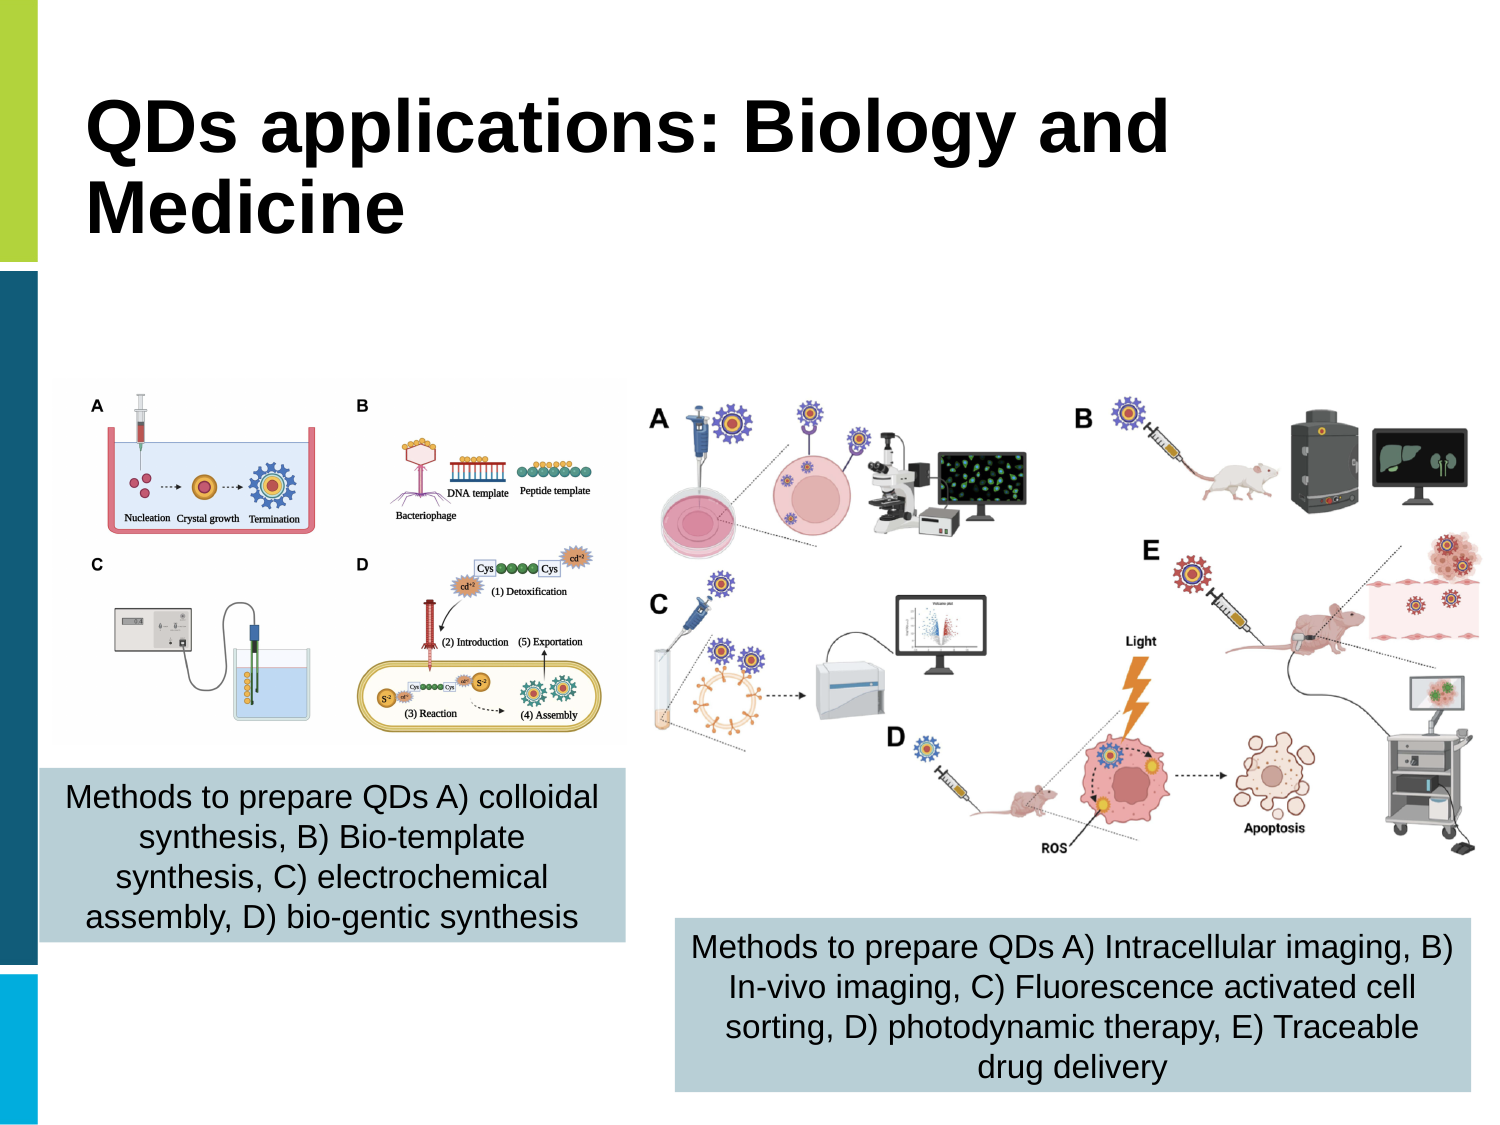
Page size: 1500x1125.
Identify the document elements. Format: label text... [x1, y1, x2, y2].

text_box Methods to prepare QDs A) colloidal synthesis, B) Bio-template synthesis, C) electrochemical assembly, D) bio-gentic synthesis [39, 767, 626, 943]
text_box Methods to prepare QDs A) Intracellular imaging, B) In-vivo imaging, C) Fluorescence activated cell sorting, D) photodynamic therapy, E) Traceable drug delivery [674, 917, 1472, 1093]
title QDs applications: Biology and Medicine [70, 59, 1484, 278]
picture [0, 0, 1500, 1125]
